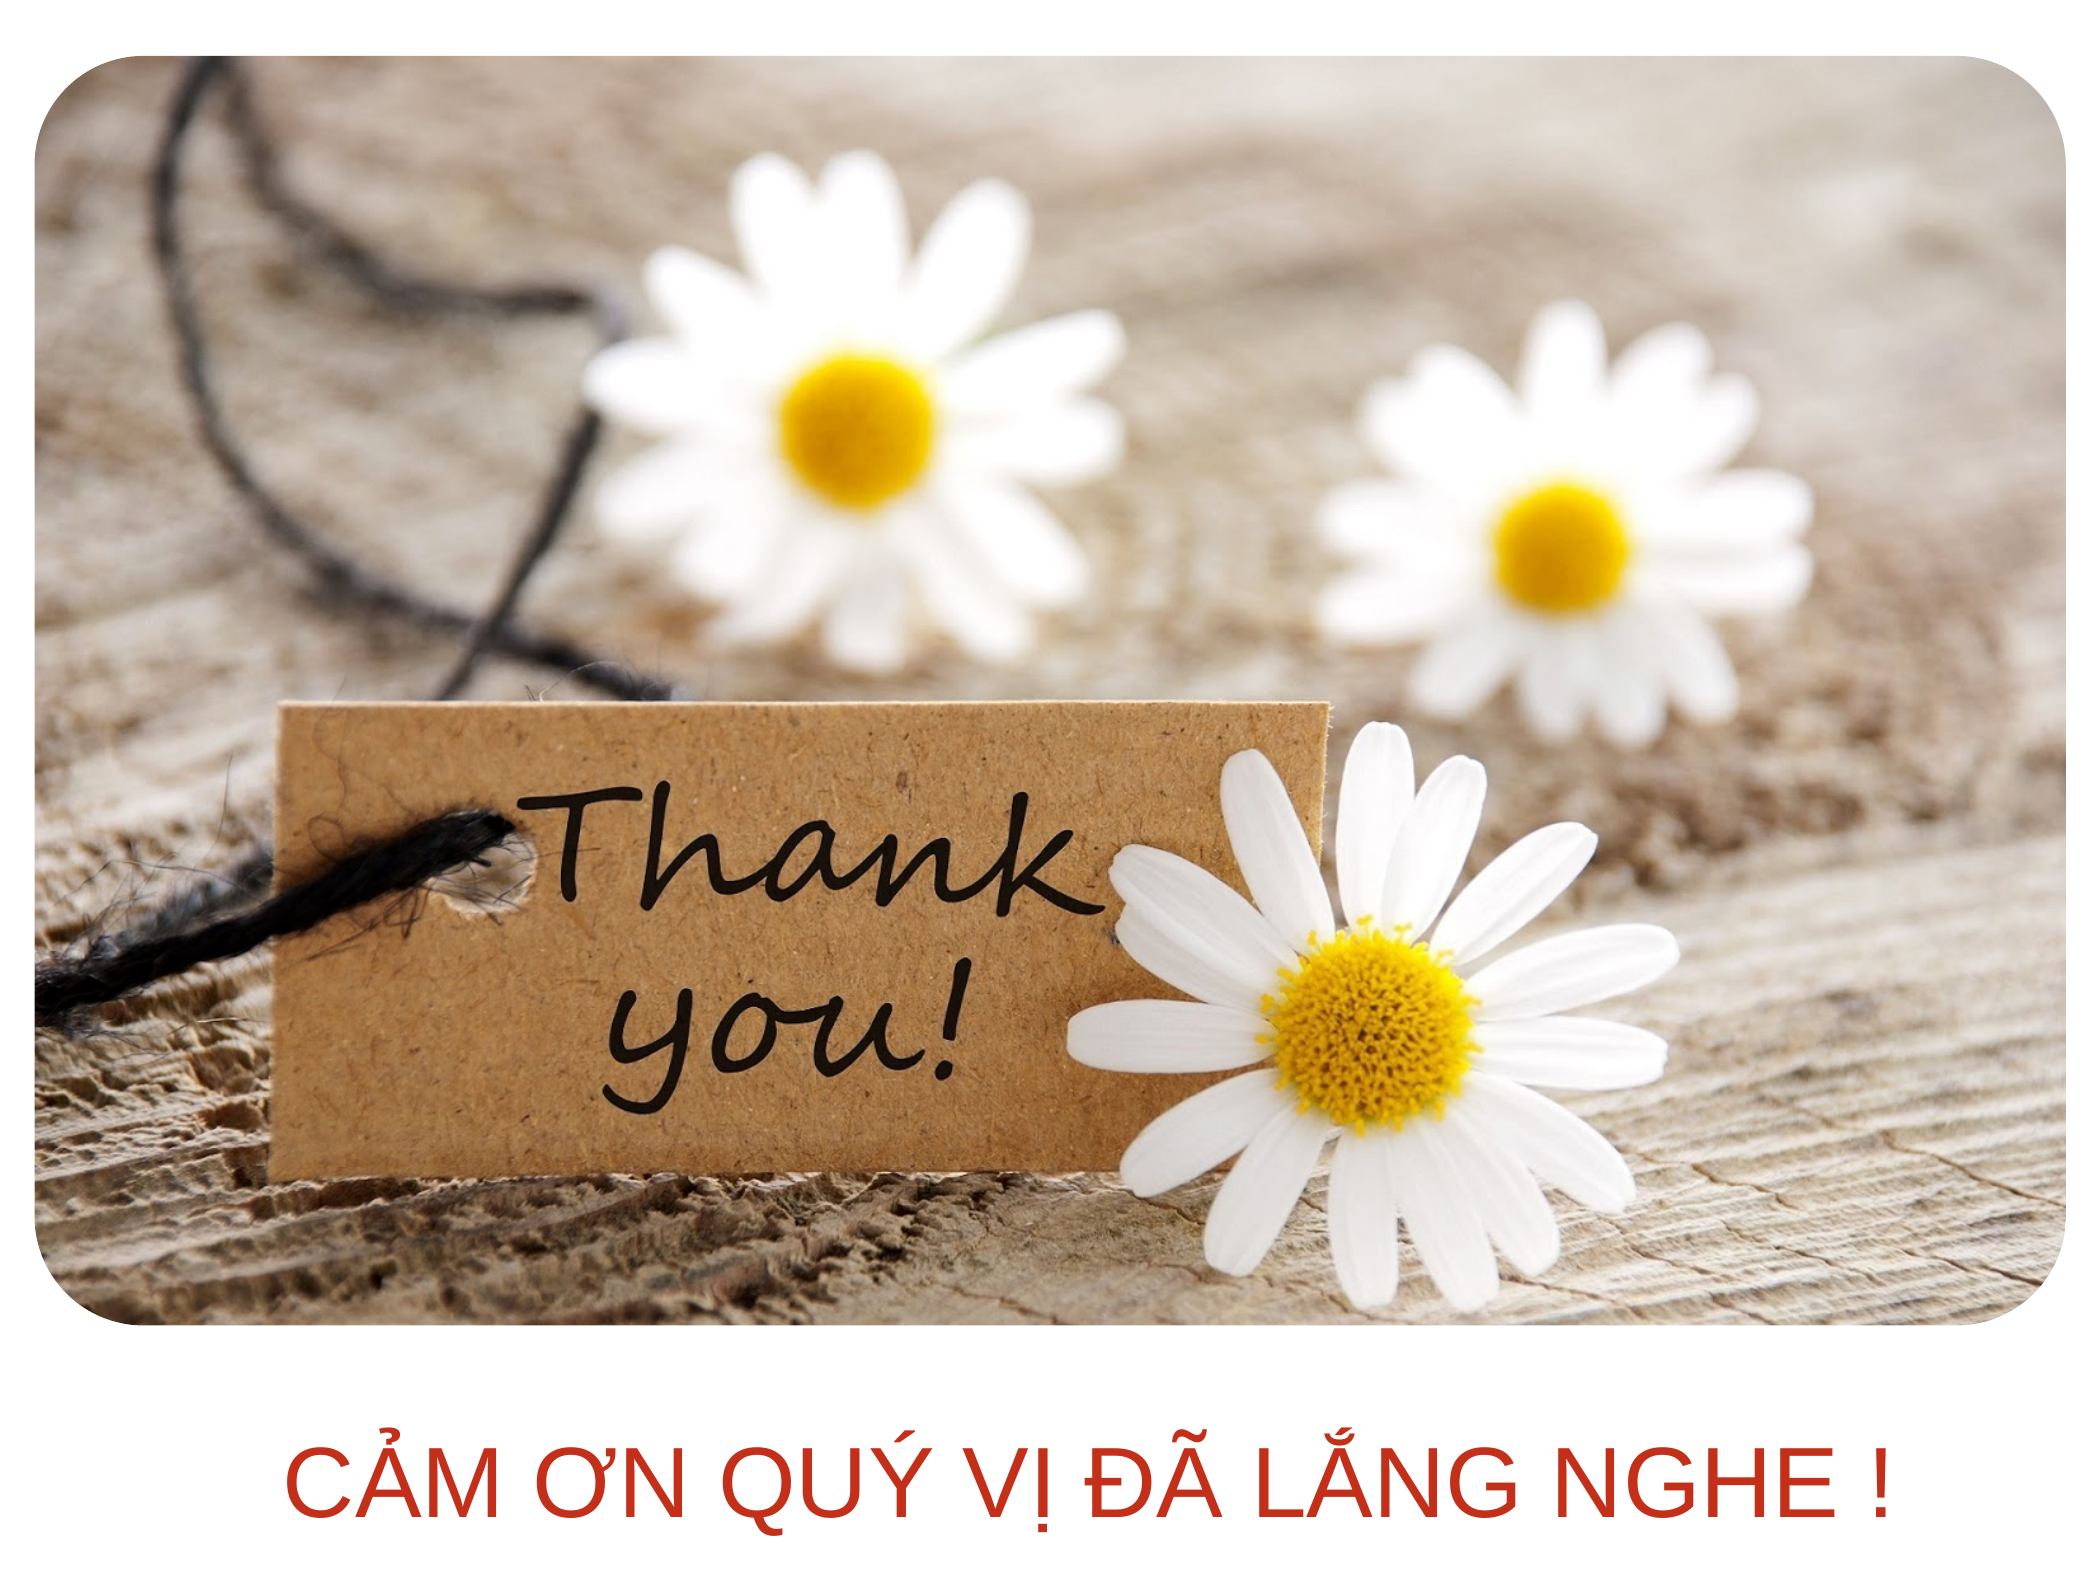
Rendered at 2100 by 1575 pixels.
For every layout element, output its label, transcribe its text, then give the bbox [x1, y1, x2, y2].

picture [34, 55, 2067, 1326]
text_box CẢM ƠN QUÝ VỊ ĐÃ LẮNG NGHE ! [267, 1333, 2066, 1575]
